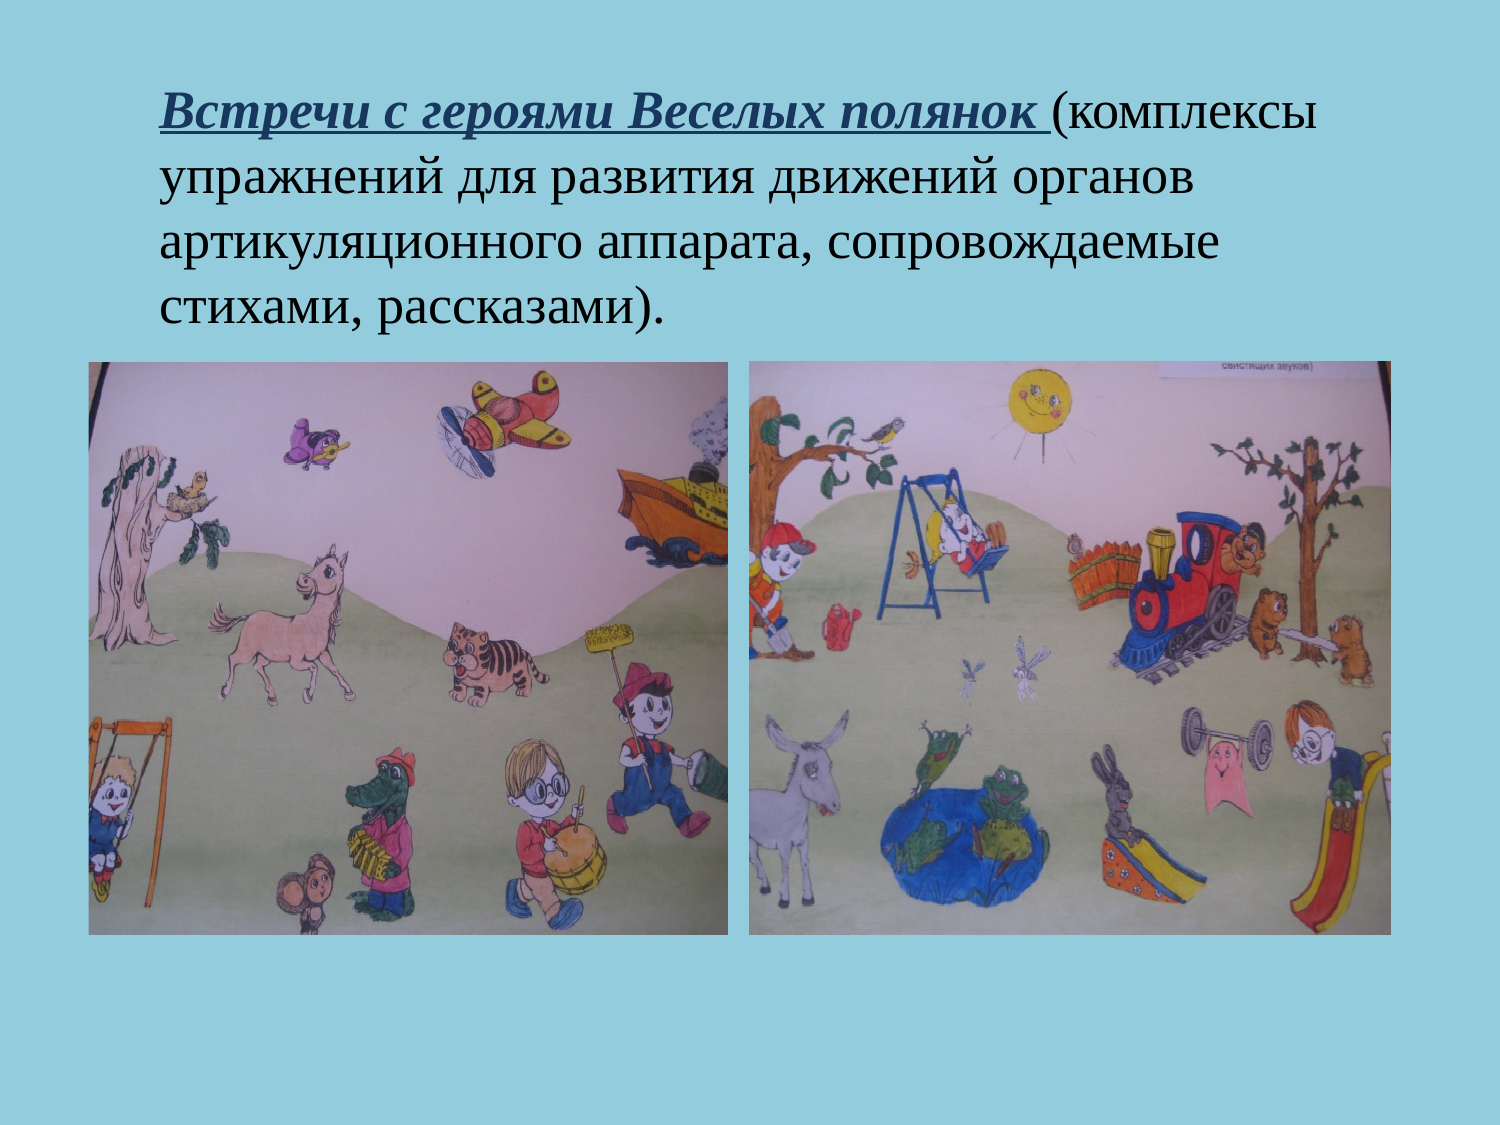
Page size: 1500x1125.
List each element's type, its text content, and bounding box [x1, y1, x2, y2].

list Встречи с героями Веселых полянок (комплексы упражнений для развития движений органов артикуляционного аппарата, сопровождаемые стихами, рассказами). [88, 66, 1439, 362]
picture [88, 361, 1418, 965]
